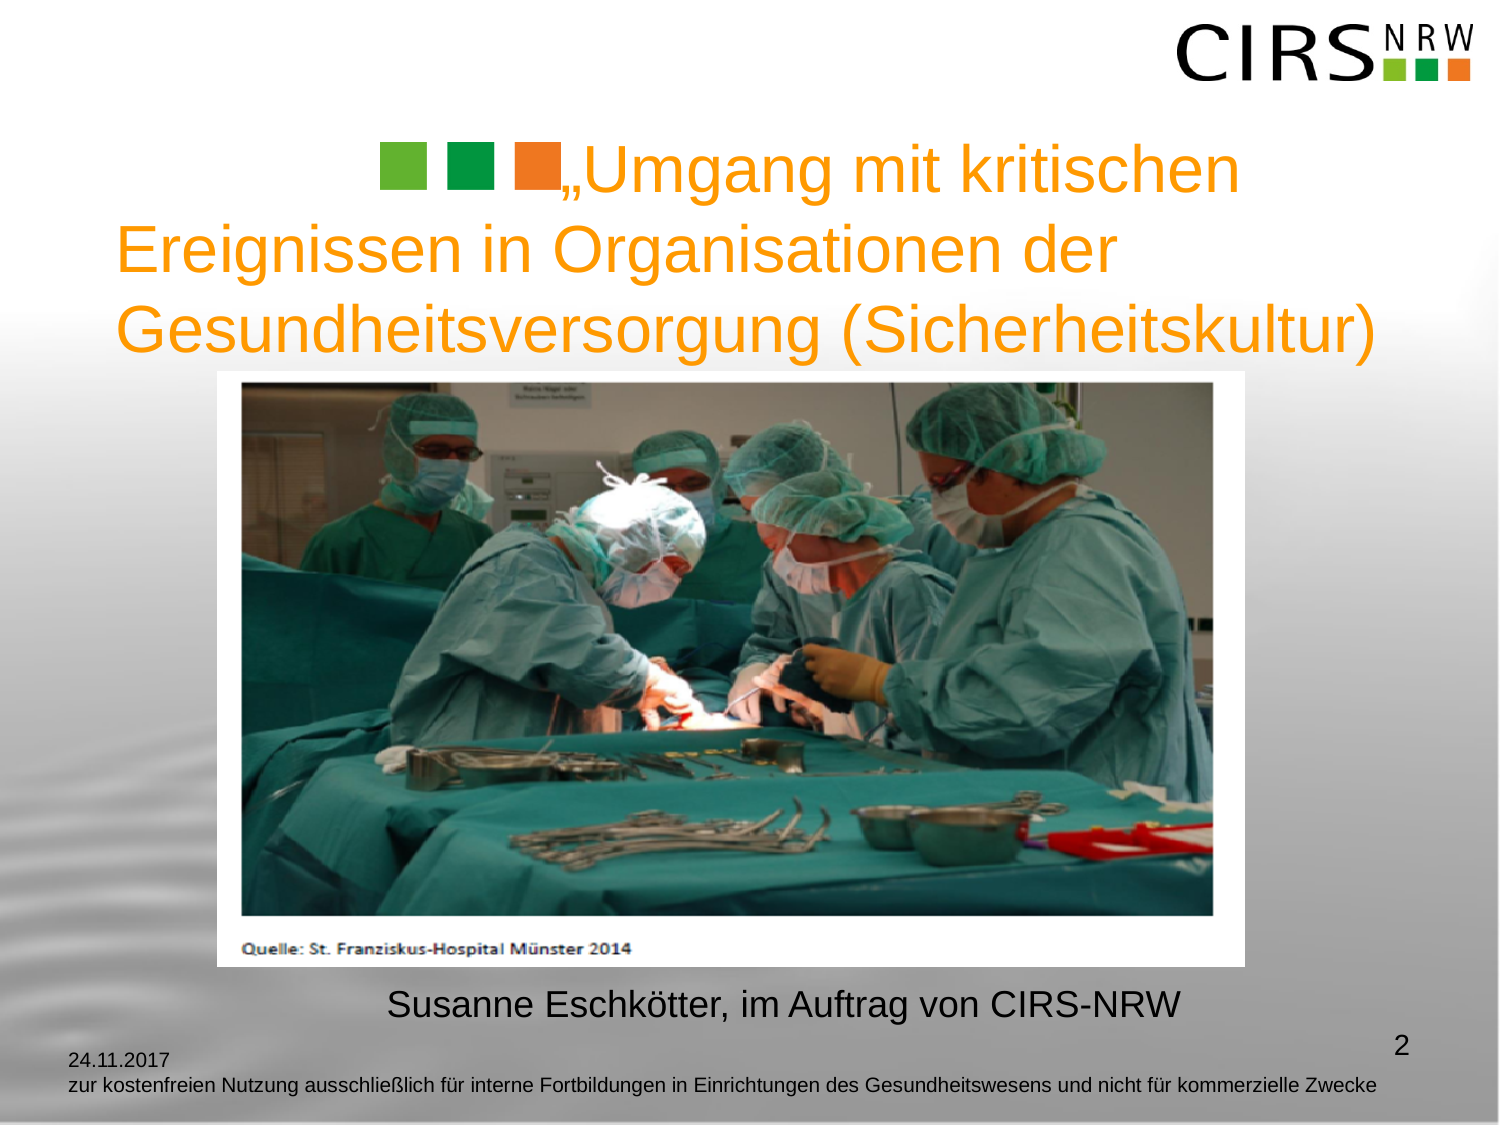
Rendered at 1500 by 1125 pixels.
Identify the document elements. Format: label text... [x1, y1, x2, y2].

slide_number 2 [1340, 1018, 1426, 1098]
title „Umgang mit kritischen Ereignissen in Organisationen der Gesundheitsversorgung (Sicherheitskultur) [64, 125, 1400, 367]
text_box Susanne Eschkötter, im Auftrag von CIRS-NRW [371, 972, 1500, 1033]
picture [0, 0, 1500, 1125]
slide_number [52, 1039, 1404, 1118]
